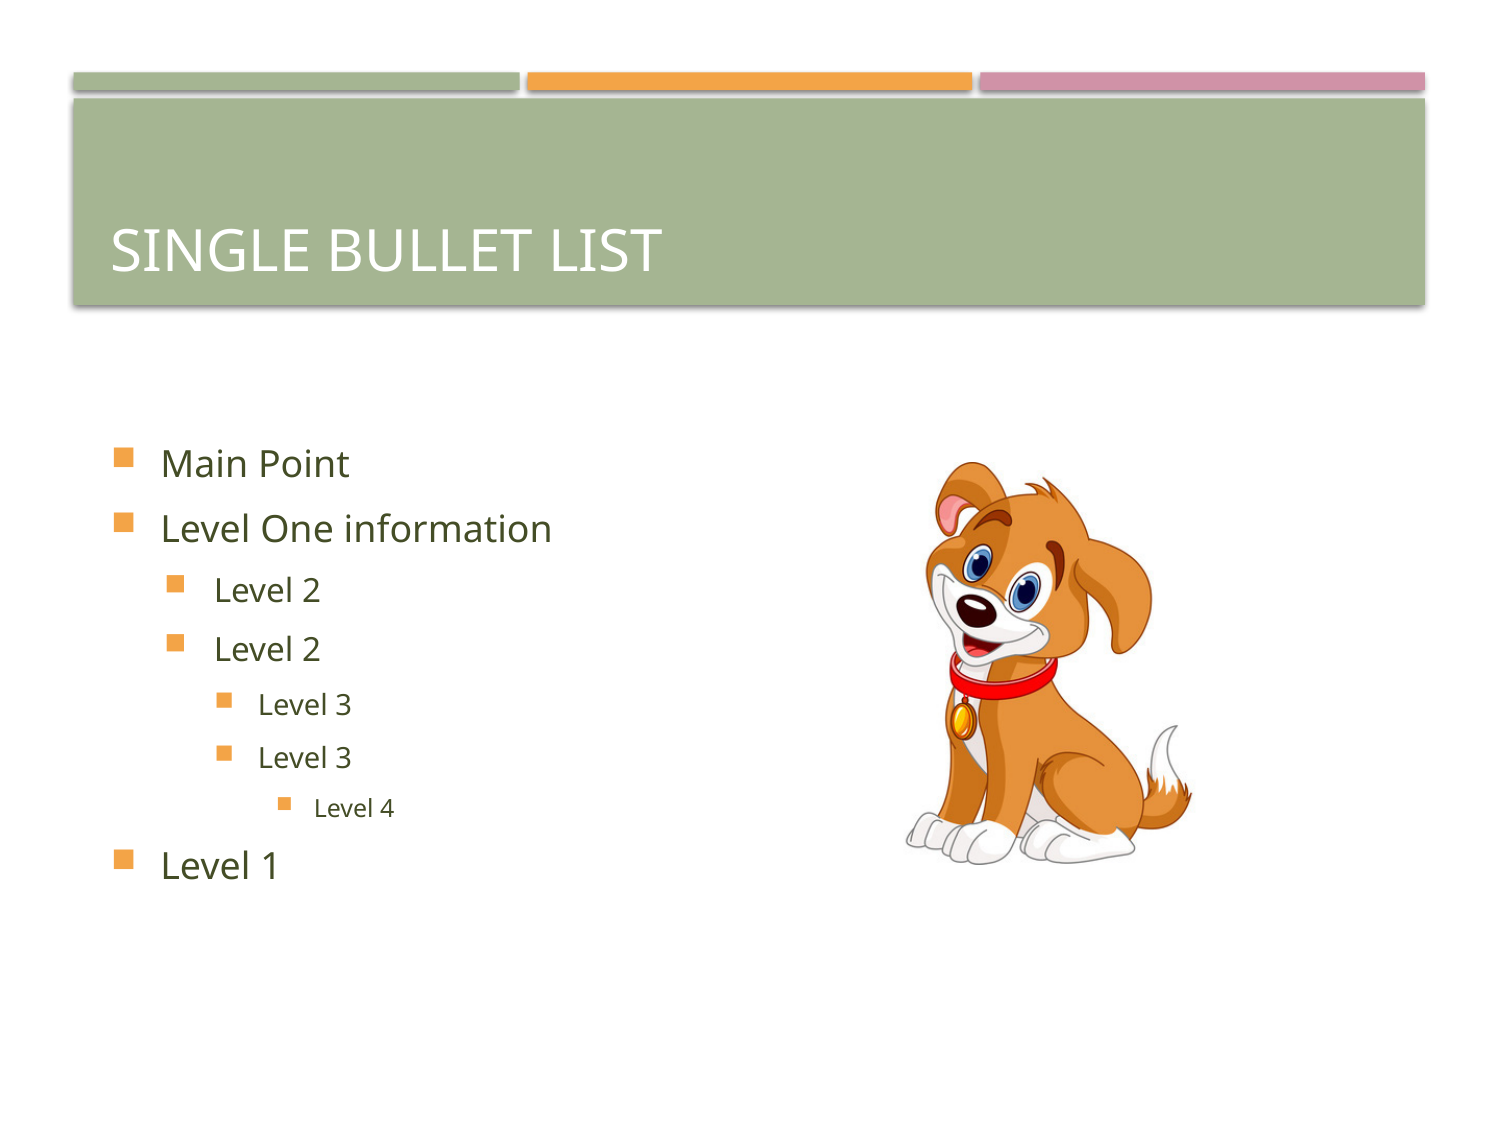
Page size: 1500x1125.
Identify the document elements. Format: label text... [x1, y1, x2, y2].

picture [886, 461, 1211, 865]
list Main Point Level One information Level 2 Level 2 Level 3 Level 3 Level 4 Level 1 [95, 365, 1406, 962]
title Single Bullet List [95, 112, 1406, 291]
